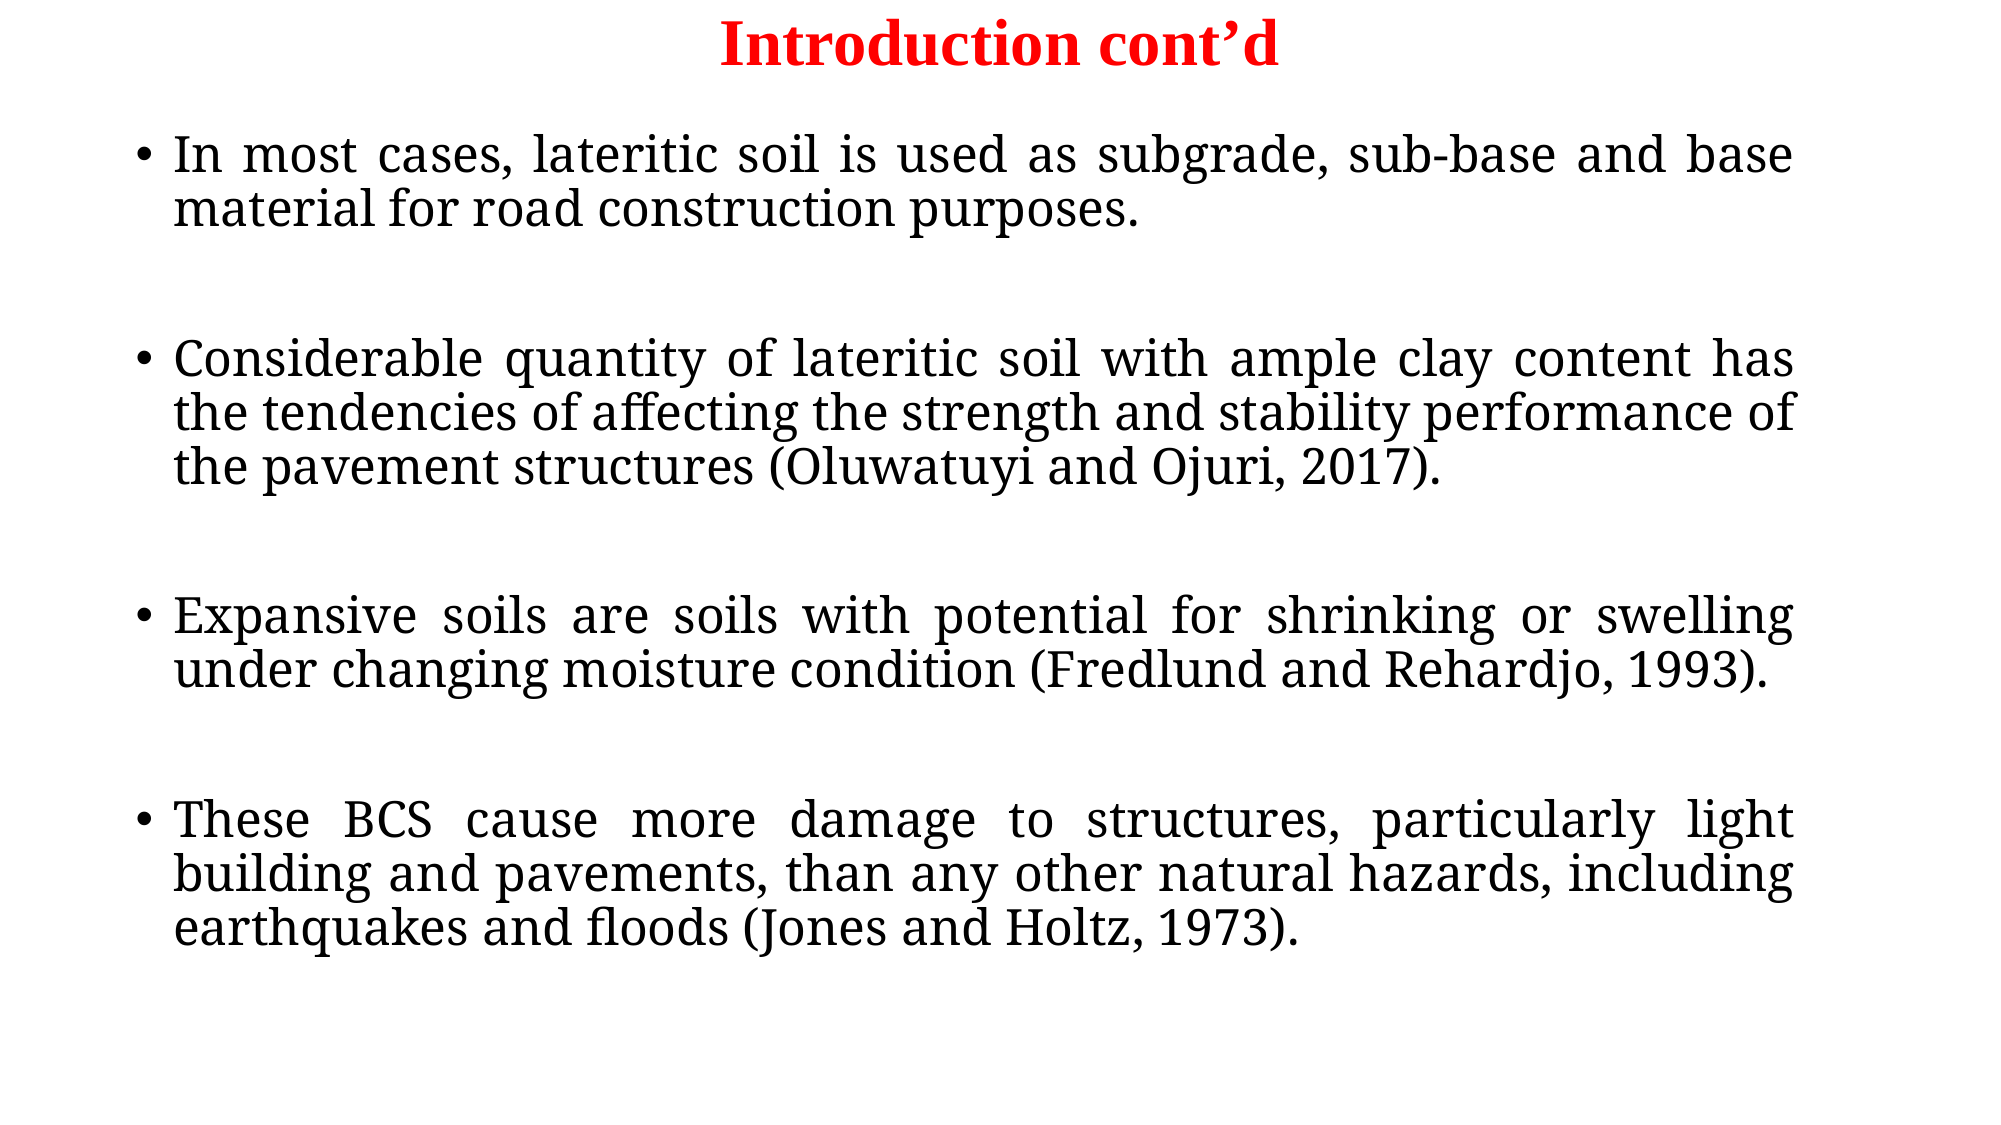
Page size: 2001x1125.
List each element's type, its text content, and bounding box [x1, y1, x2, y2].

title Introduction cont’d [137, 0, 1863, 88]
list In most cases, lateritic soil is used as subgrade, sub-base and base material for road construction purposes. Considerable quantity of lateritic soil with ample clay content has the tendencies of affecting the strength and stability performance of the pavement structures (Oluwatuyi and Ojuri, 2017). Expansive soils are soils with potential for shrinking or swelling under changing moisture condition (Fredlund and Rehardjo, 1993). These BCS cause more damage to structures, particularly light building and pavements, than any other natural hazards, including earthquakes and floods (Jones and Holtz, 1973). [120, 122, 1811, 1008]
